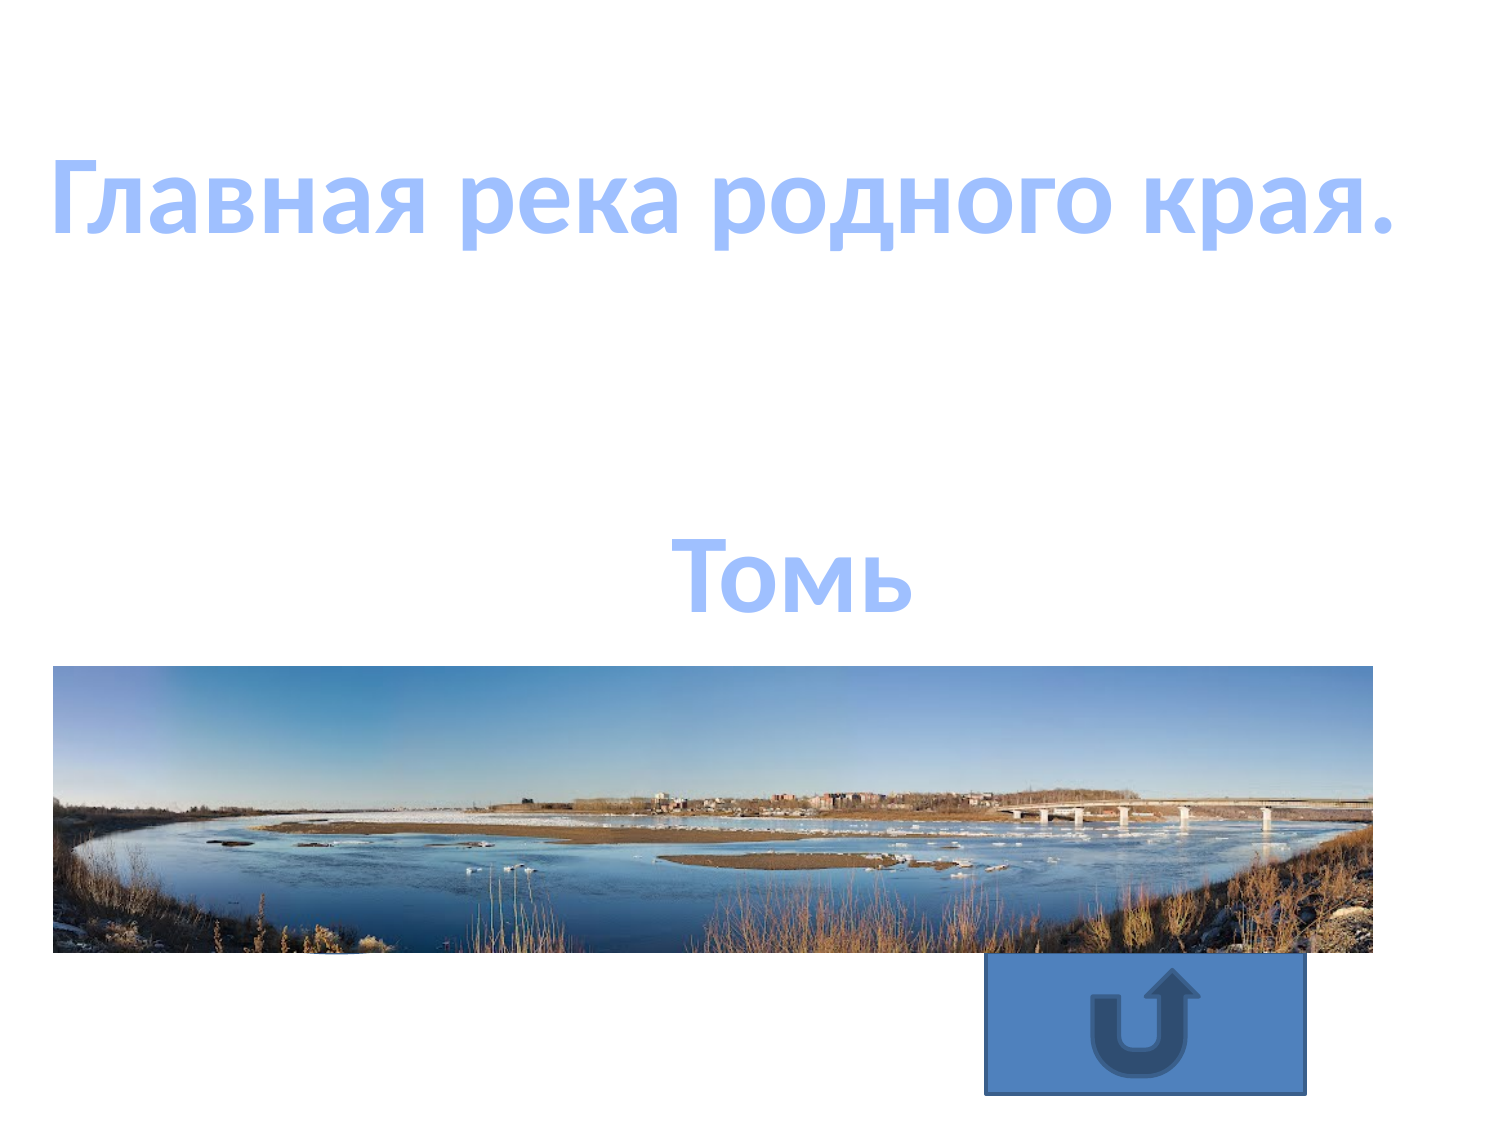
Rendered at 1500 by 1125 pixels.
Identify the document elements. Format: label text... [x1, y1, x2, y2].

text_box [52, 492, 1374, 953]
text_box [984, 960, 1307, 1096]
text_box Главная река родного края. [34, 113, 1440, 264]
